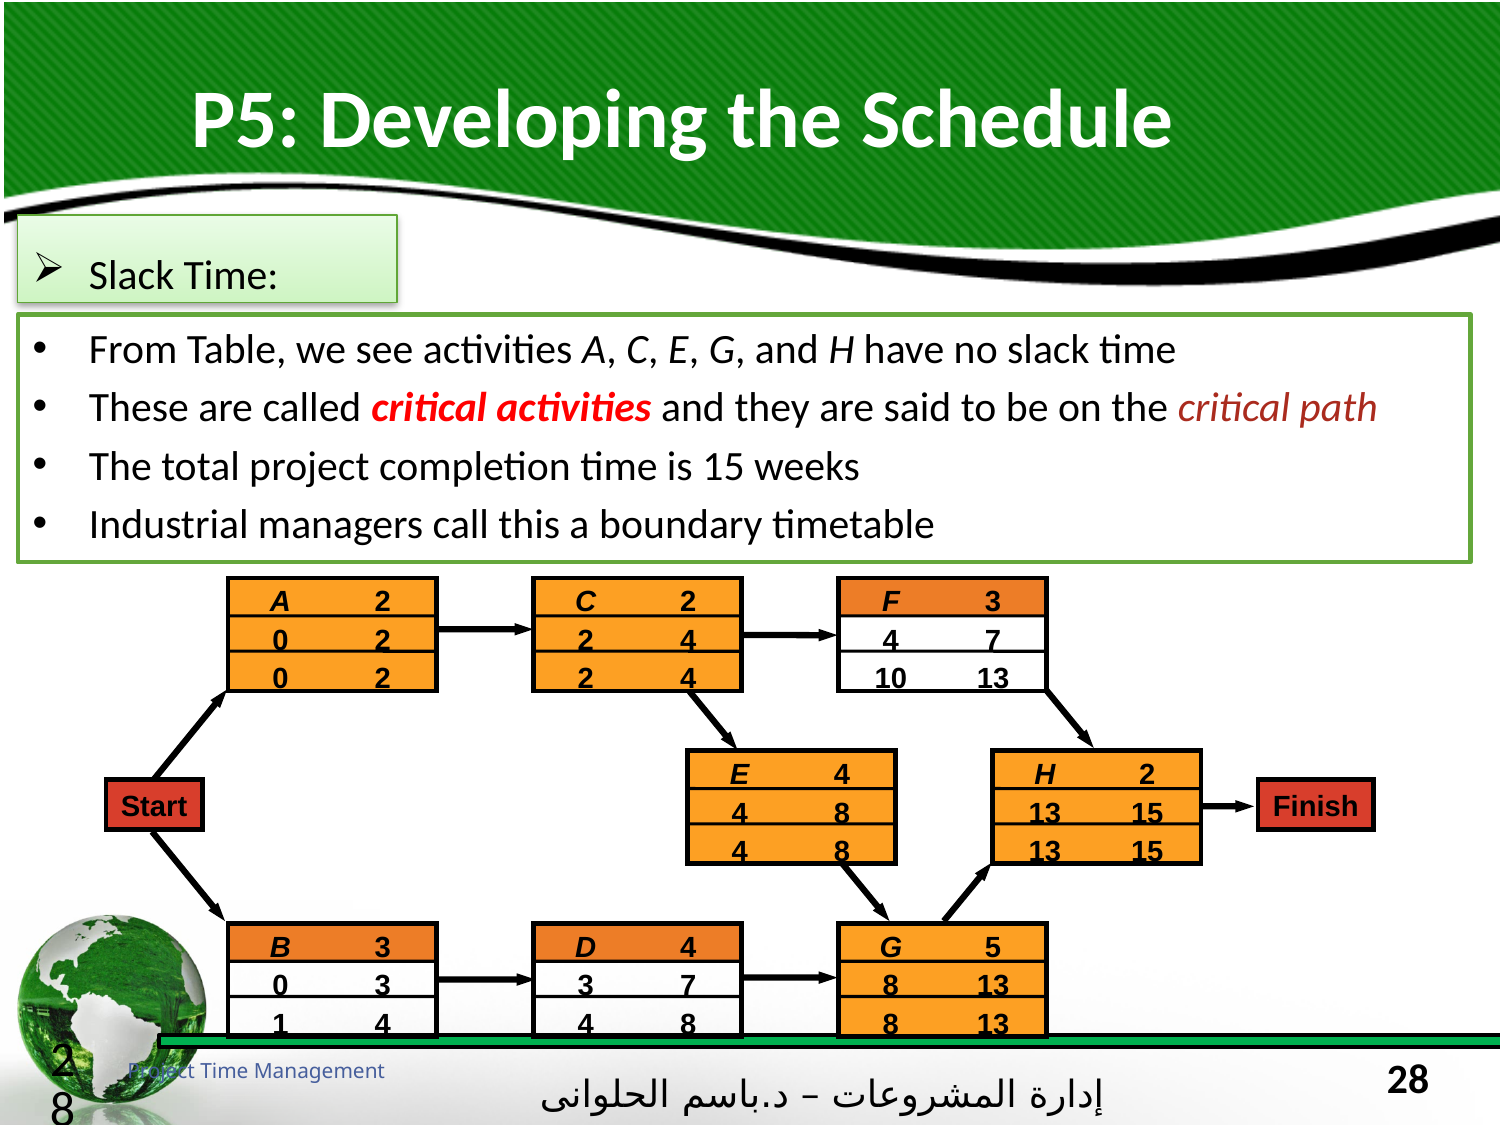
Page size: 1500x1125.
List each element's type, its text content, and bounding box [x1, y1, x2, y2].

text_box From Table, we see activities A, C, E, G, and H have no slack time These are called critical activities and they are said to be on the critical path The total project completion time is 15 weeks Industrial managers call this a boundary timetable [16, 312, 1473, 564]
text_box Project Time Management [112, 1049, 1263, 1125]
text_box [103, 571, 1377, 1039]
picture [1263, 1049, 1500, 1125]
picture [0, 2, 1500, 1125]
slide_number 28 [23, 1018, 99, 1094]
text_box Slack Time: [17, 214, 398, 303]
text_box P5: Developing the Schedule [176, 56, 1190, 172]
